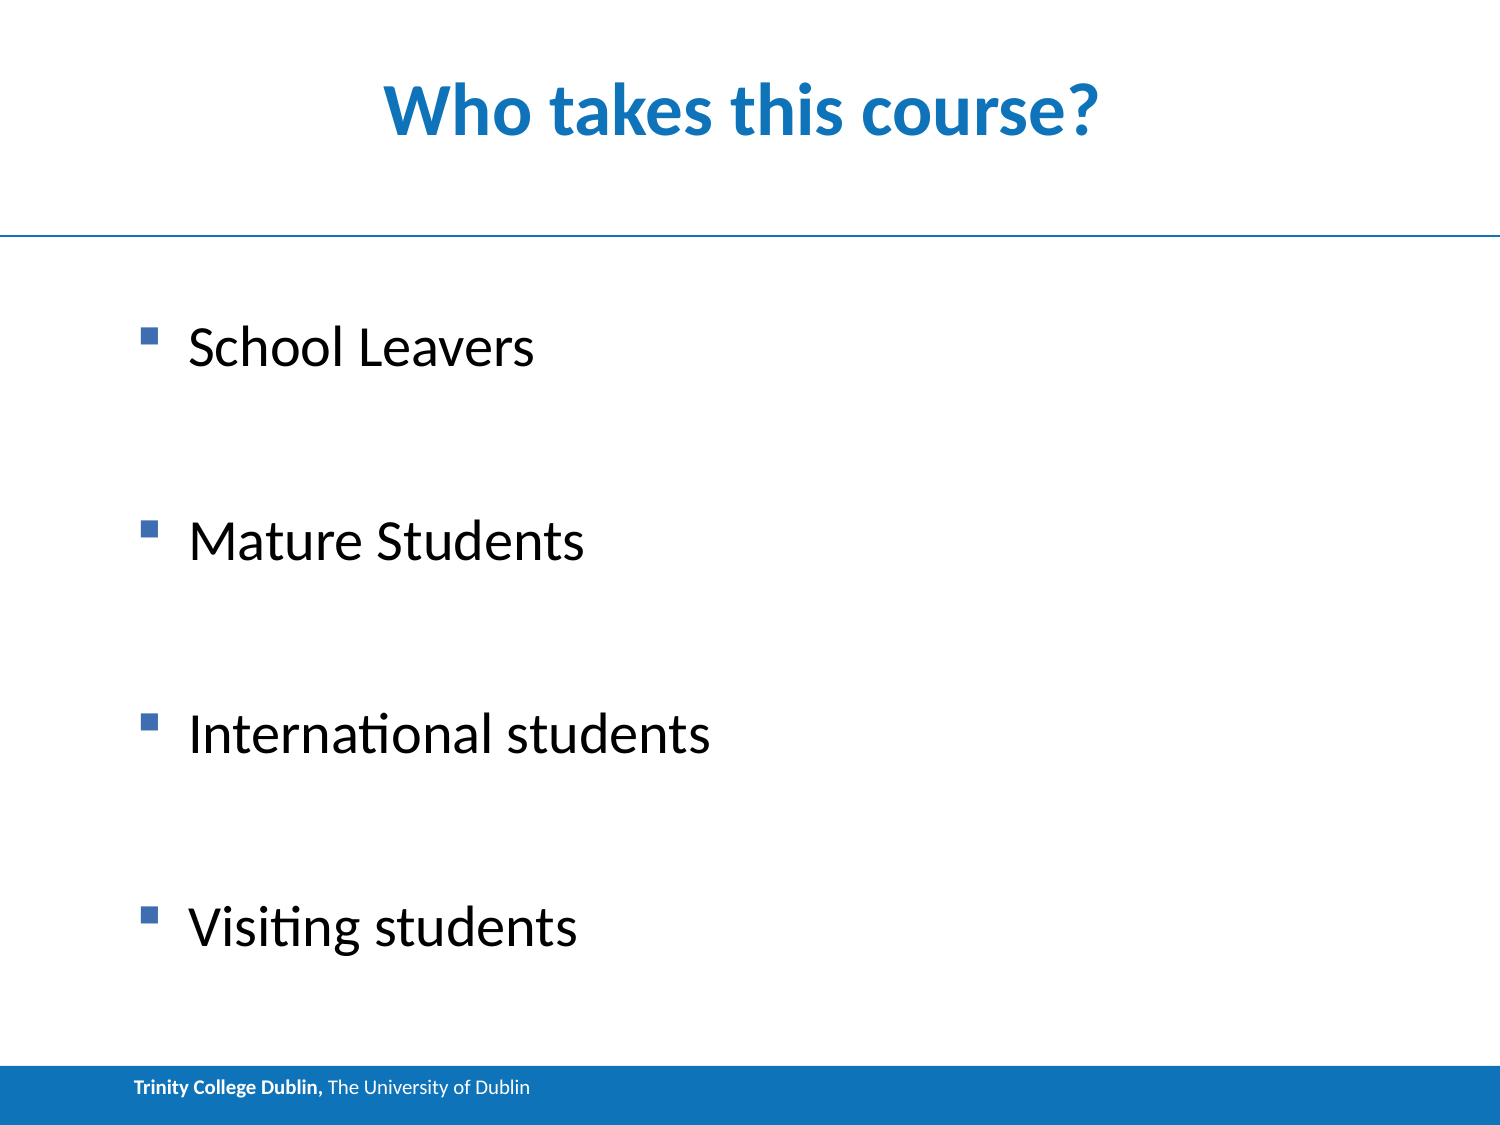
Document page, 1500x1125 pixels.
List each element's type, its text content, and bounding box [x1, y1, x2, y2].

list School Leavers Mature Students International students Visiting students [135, 308, 1367, 972]
title Who takes this course? [383, 58, 1152, 151]
